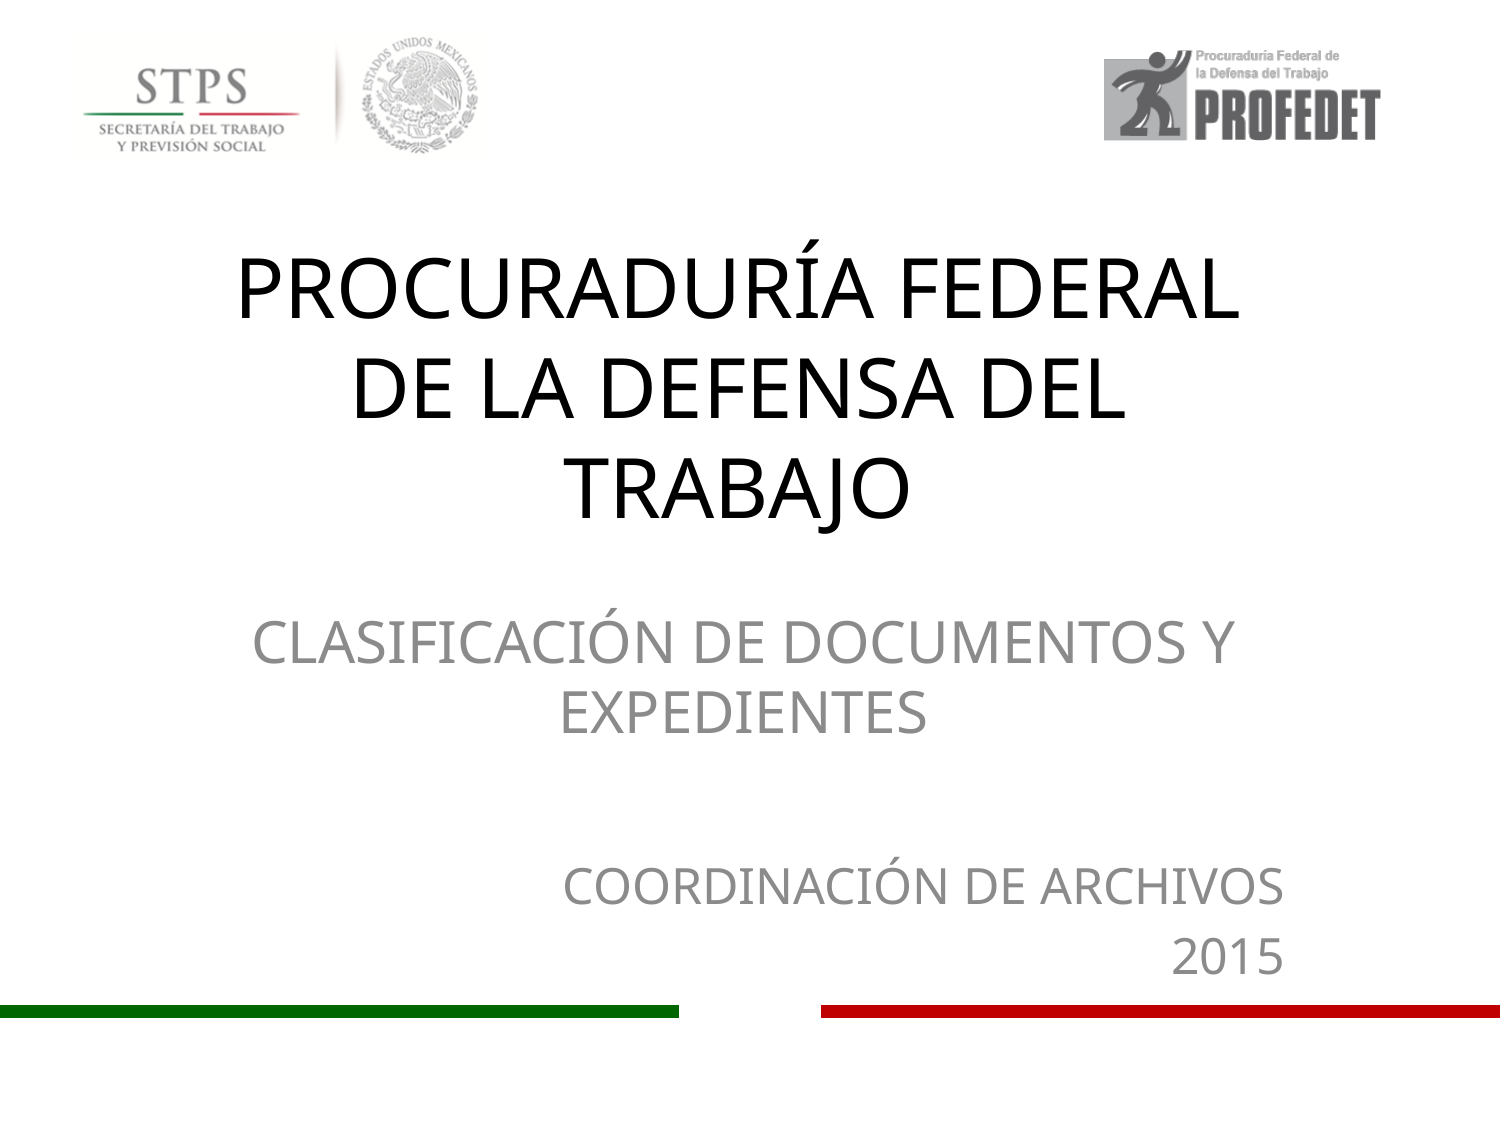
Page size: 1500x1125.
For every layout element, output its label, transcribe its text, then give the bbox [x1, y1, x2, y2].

text_box COORDINACIÓN DE ARCHIVOS 2015 [249, 847, 1300, 1033]
picture [1104, 50, 1381, 142]
subtitle CLASIFICACIÓN DE DOCUMENTOS Y EXPEDIENTES [218, 597, 1269, 783]
picture [76, 30, 488, 162]
title PROCURADURÍA FEDERAL DE LA DEFENSA DEL TRABAJO [206, 219, 1270, 551]
